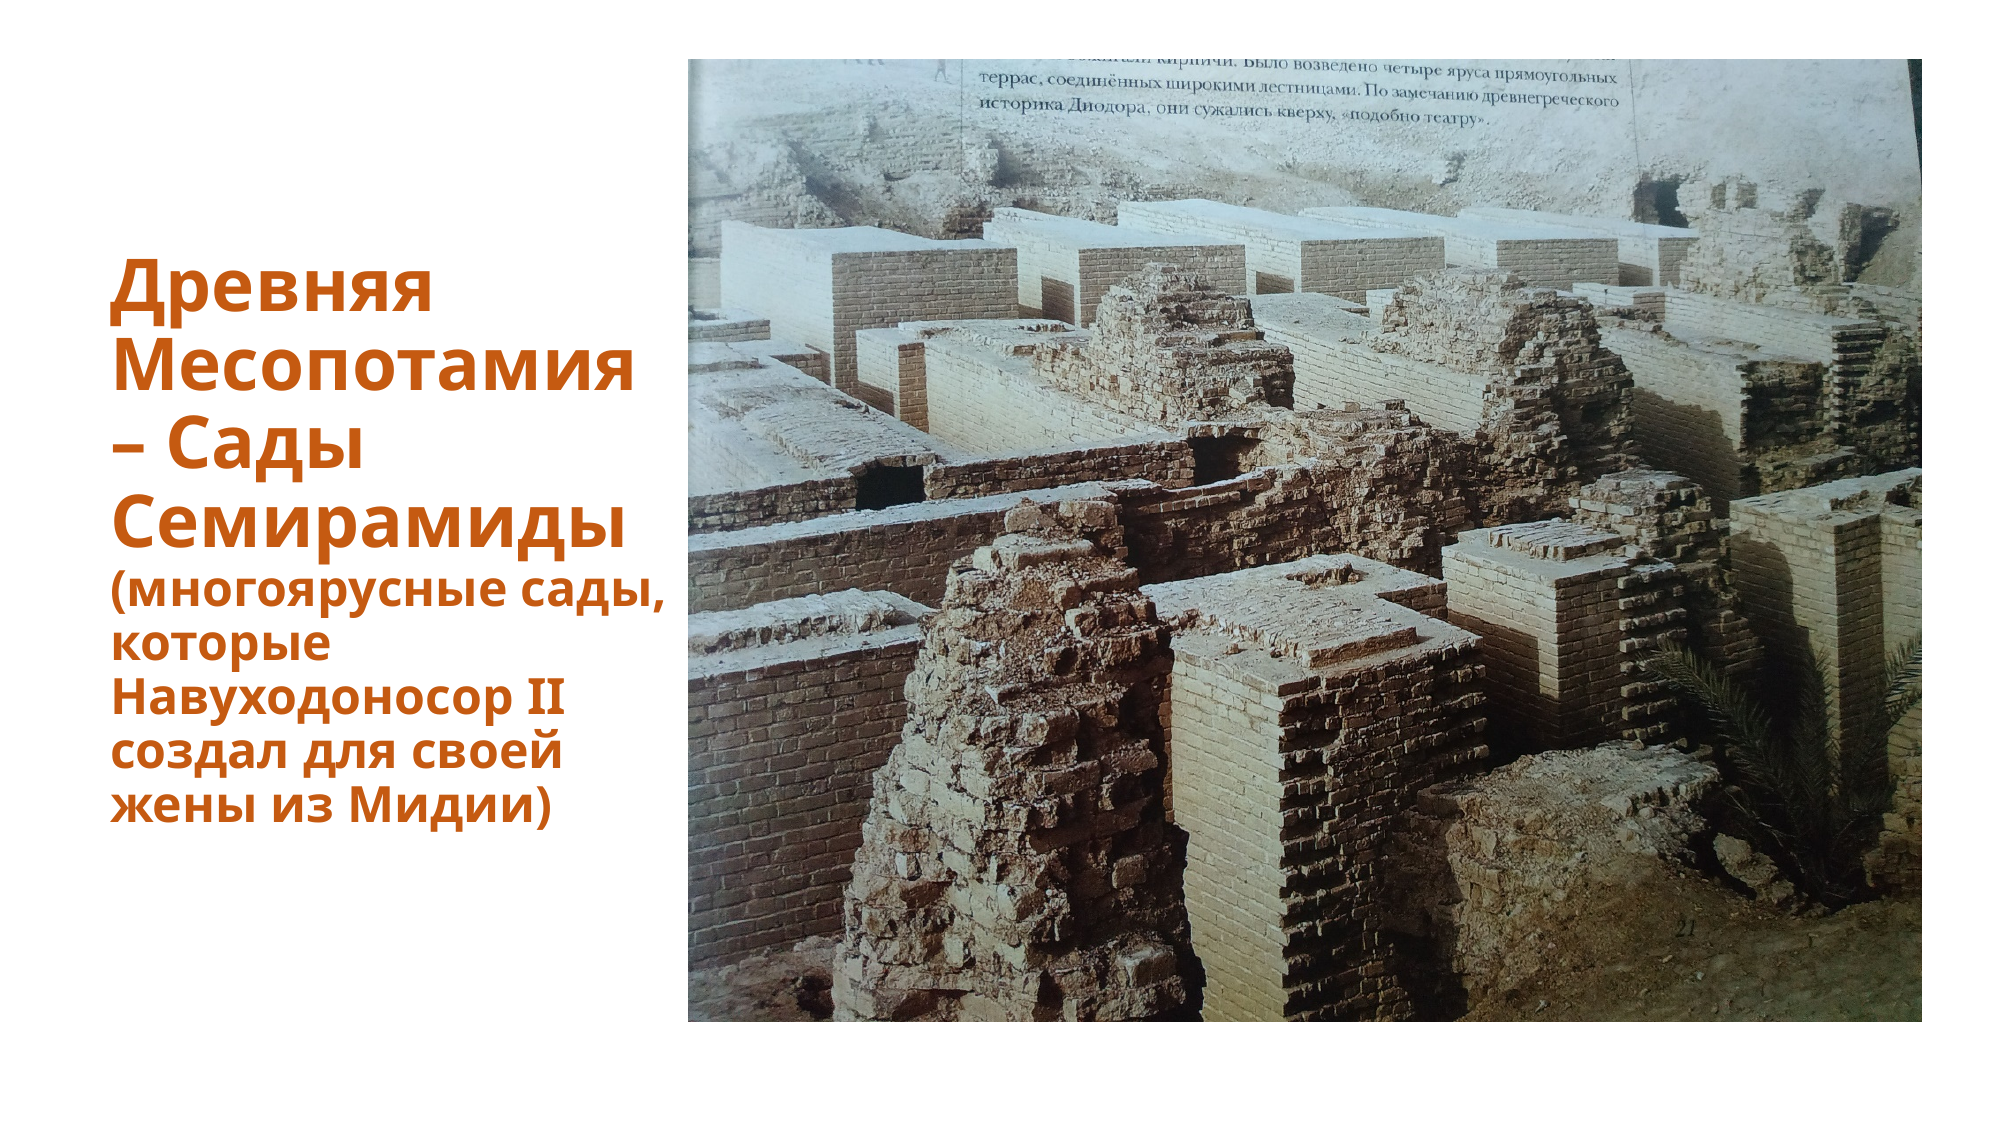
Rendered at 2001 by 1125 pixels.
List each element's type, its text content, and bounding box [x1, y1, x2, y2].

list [688, 59, 1922, 1022]
title Древняя Месопотамия – Сады Семирамиды (многоярусные сады, которые Навуходоносор II создал для своей жены из Мидии) [95, 59, 685, 1022]
